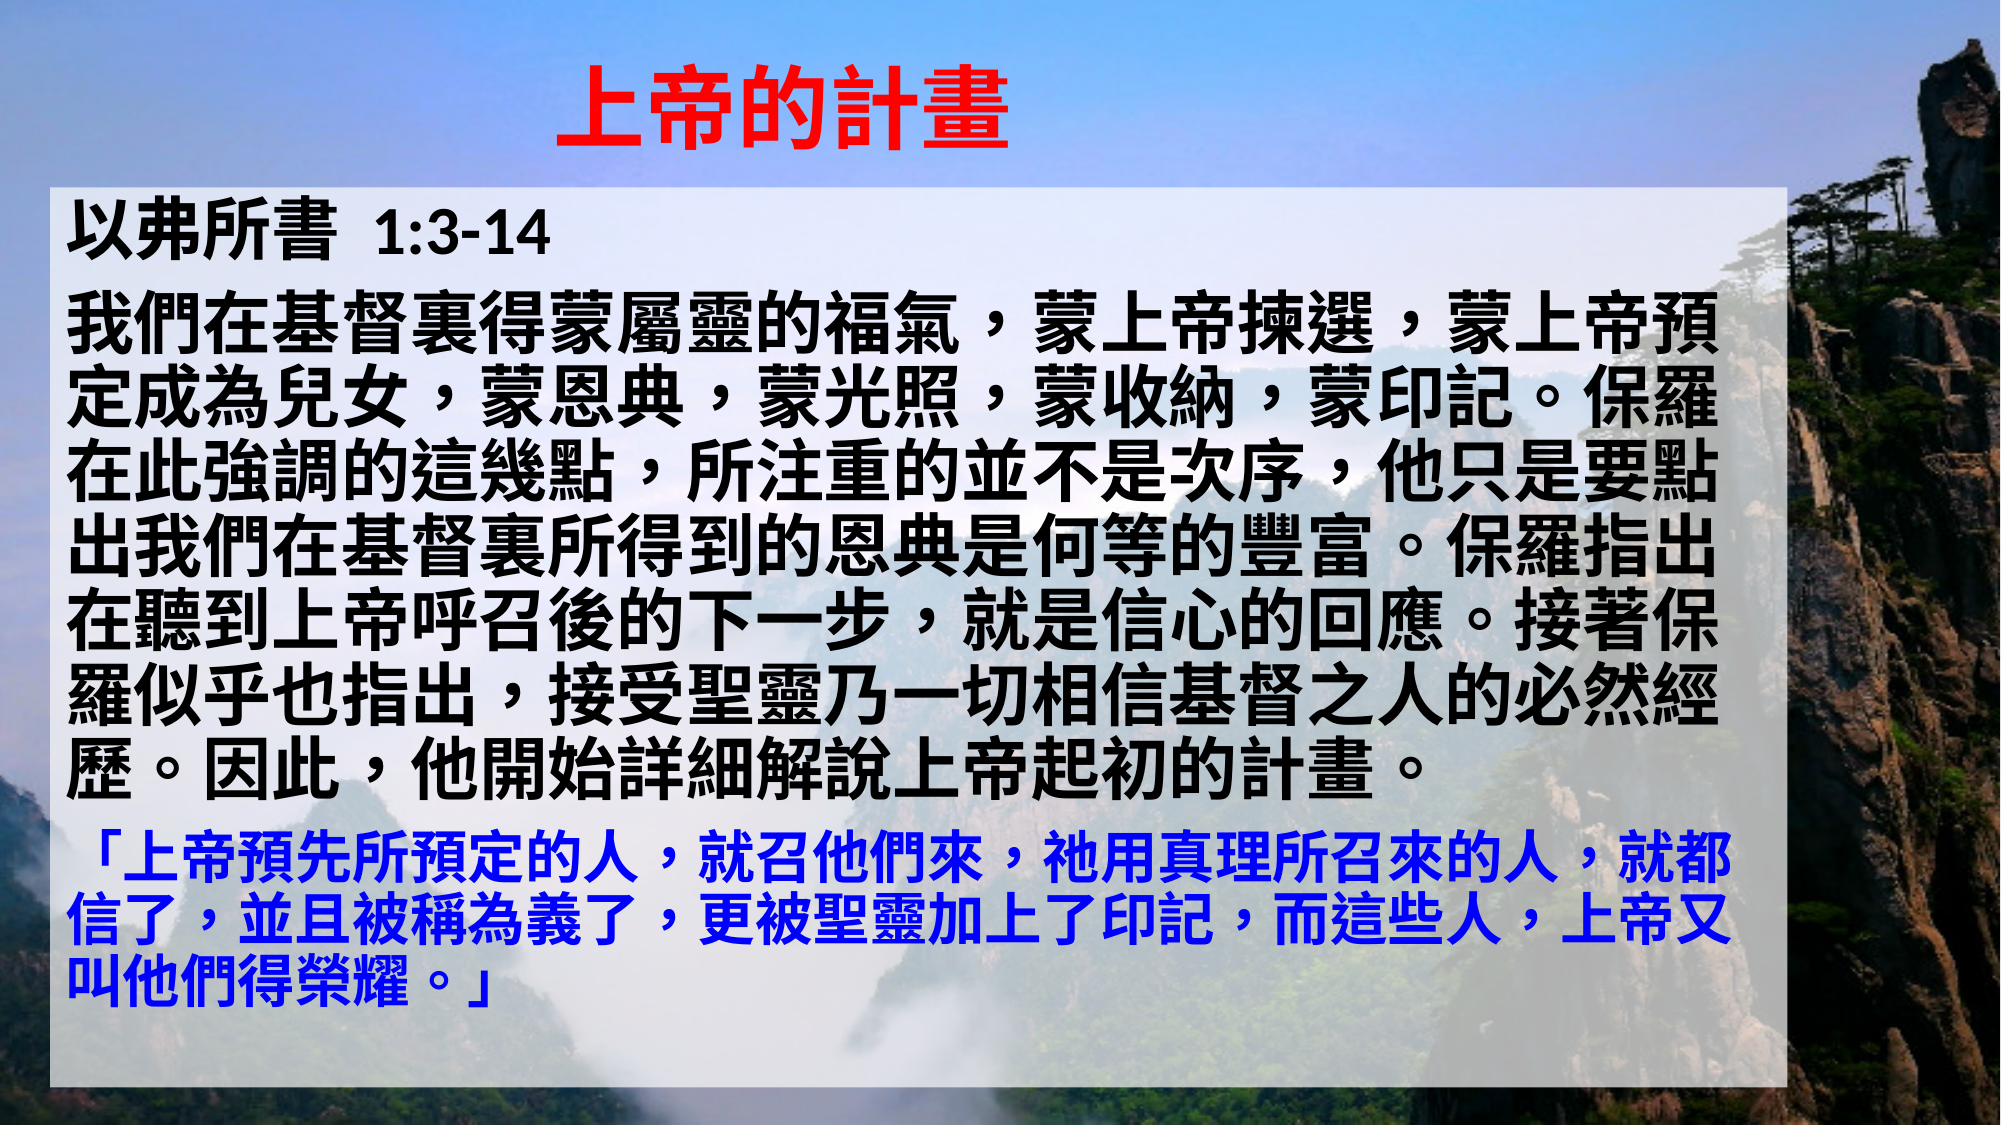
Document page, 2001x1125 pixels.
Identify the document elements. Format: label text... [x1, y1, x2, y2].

title 上帝的計畫 [50, 37, 1538, 187]
picture [0, 0, 2001, 1125]
list 以弗所書 1:3-14 我們在基督裏得蒙屬靈的福氣，蒙上帝揀選，蒙上帝預定成為兒女，蒙恩典，蒙光照，蒙收納，蒙印記。保羅在此強調的這幾點，所注重的並不是次序，他只是要點出我們在基督裏所得到的恩典是何等的豐富。保羅指出在聽到上帝呼召後的下一步，就是信心的回應。接著保羅似乎也指出，接受聖靈乃一切相信基督之人的必然經歷。因此，他開始詳細解說上帝起初的計畫。 「上帝預先所預定的人，就召他們來，祂用真理所召來的人，就都信了，並且被稱為義了，更被聖靈加上了印記，而這些人，上帝又叫他們得榮耀。」 [50, 187, 1788, 1088]
